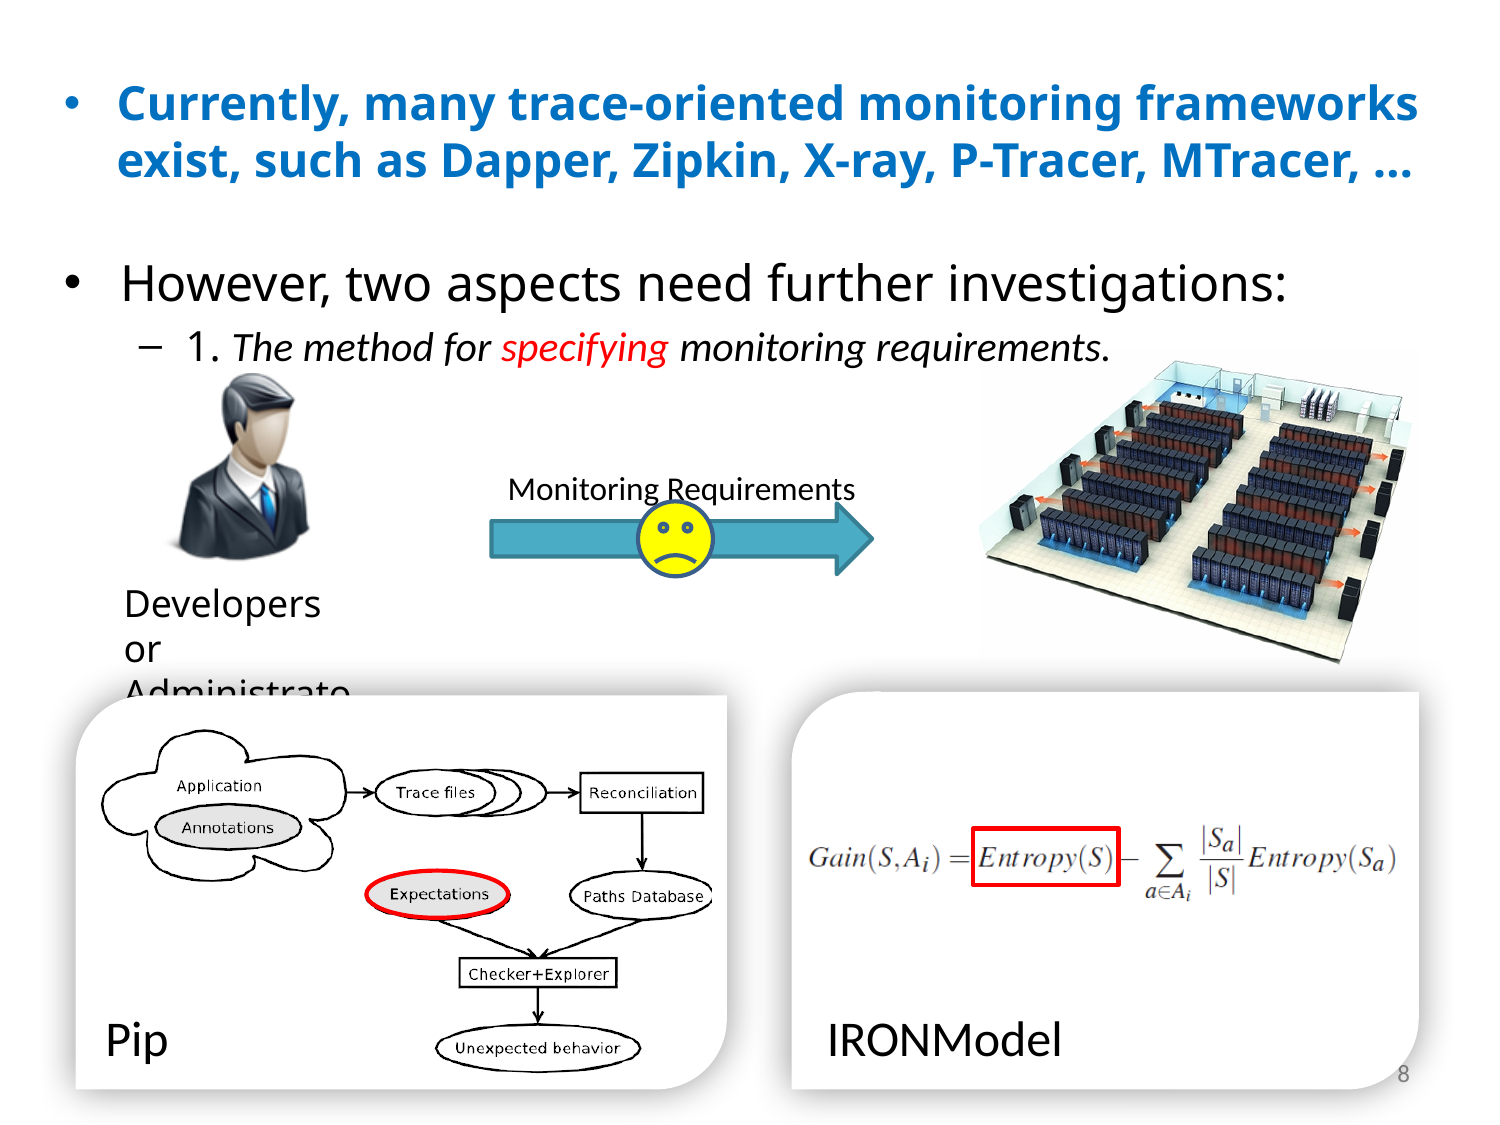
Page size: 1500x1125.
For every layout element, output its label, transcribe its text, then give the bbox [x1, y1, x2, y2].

text_box However, two aspects need further investigations: 1. The method for specifying monitoring requirements. [48, 243, 1443, 421]
picture [979, 349, 1421, 666]
list Currently, many trace-oriented monitoring frameworks exist, such as Dapper, Zipkin, X-ray, P-Tracer, MTracer, … [48, 66, 1443, 243]
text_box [82, 702, 720, 1083]
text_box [798, 698, 1412, 1083]
slide_number 8 [1074, 1042, 1425, 1103]
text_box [424, 459, 940, 575]
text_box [108, 373, 378, 680]
